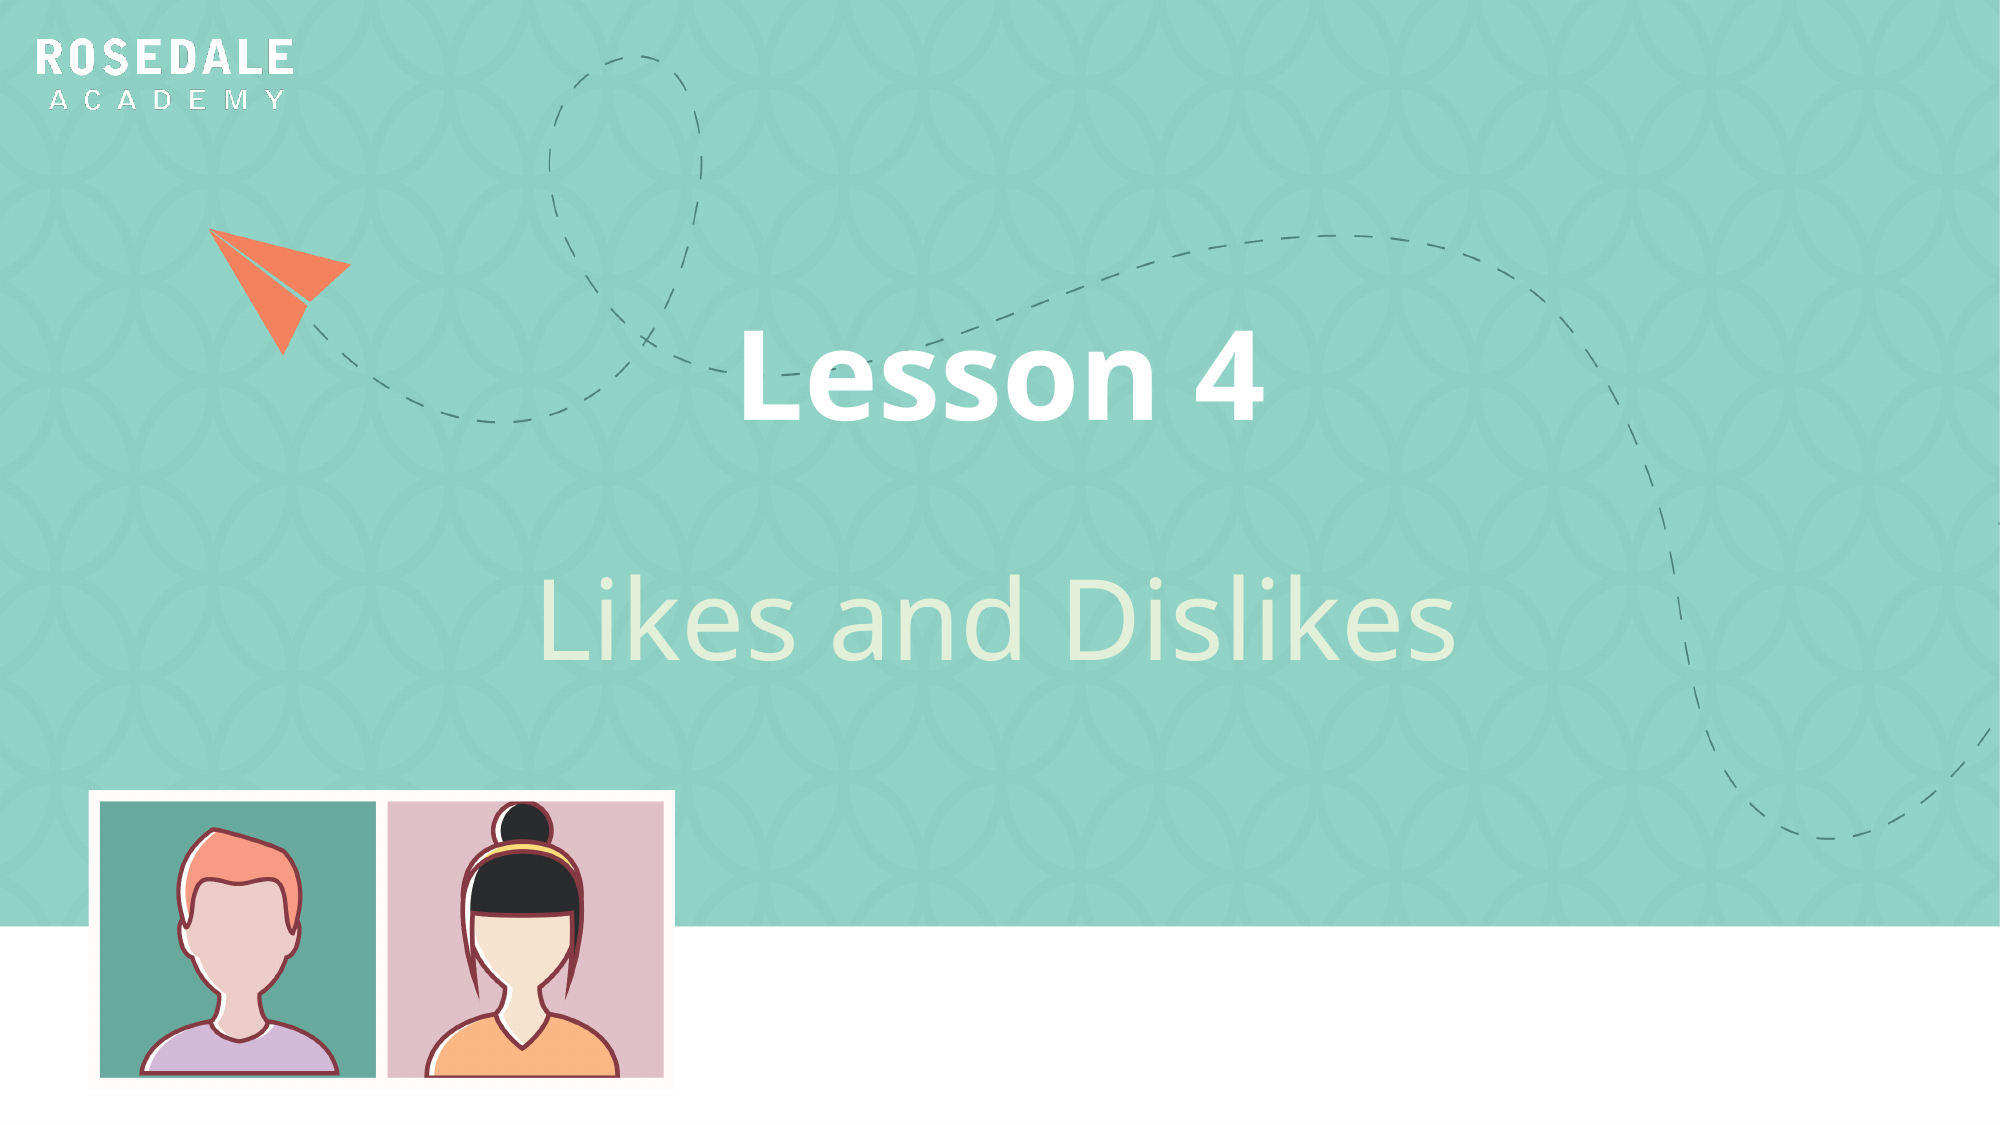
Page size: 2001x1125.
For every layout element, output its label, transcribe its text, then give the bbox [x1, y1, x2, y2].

picture [0, 0, 2000, 1125]
title Lesson 4 [249, 184, 1750, 576]
text_box Likes and Dislikes [247, 516, 1748, 731]
